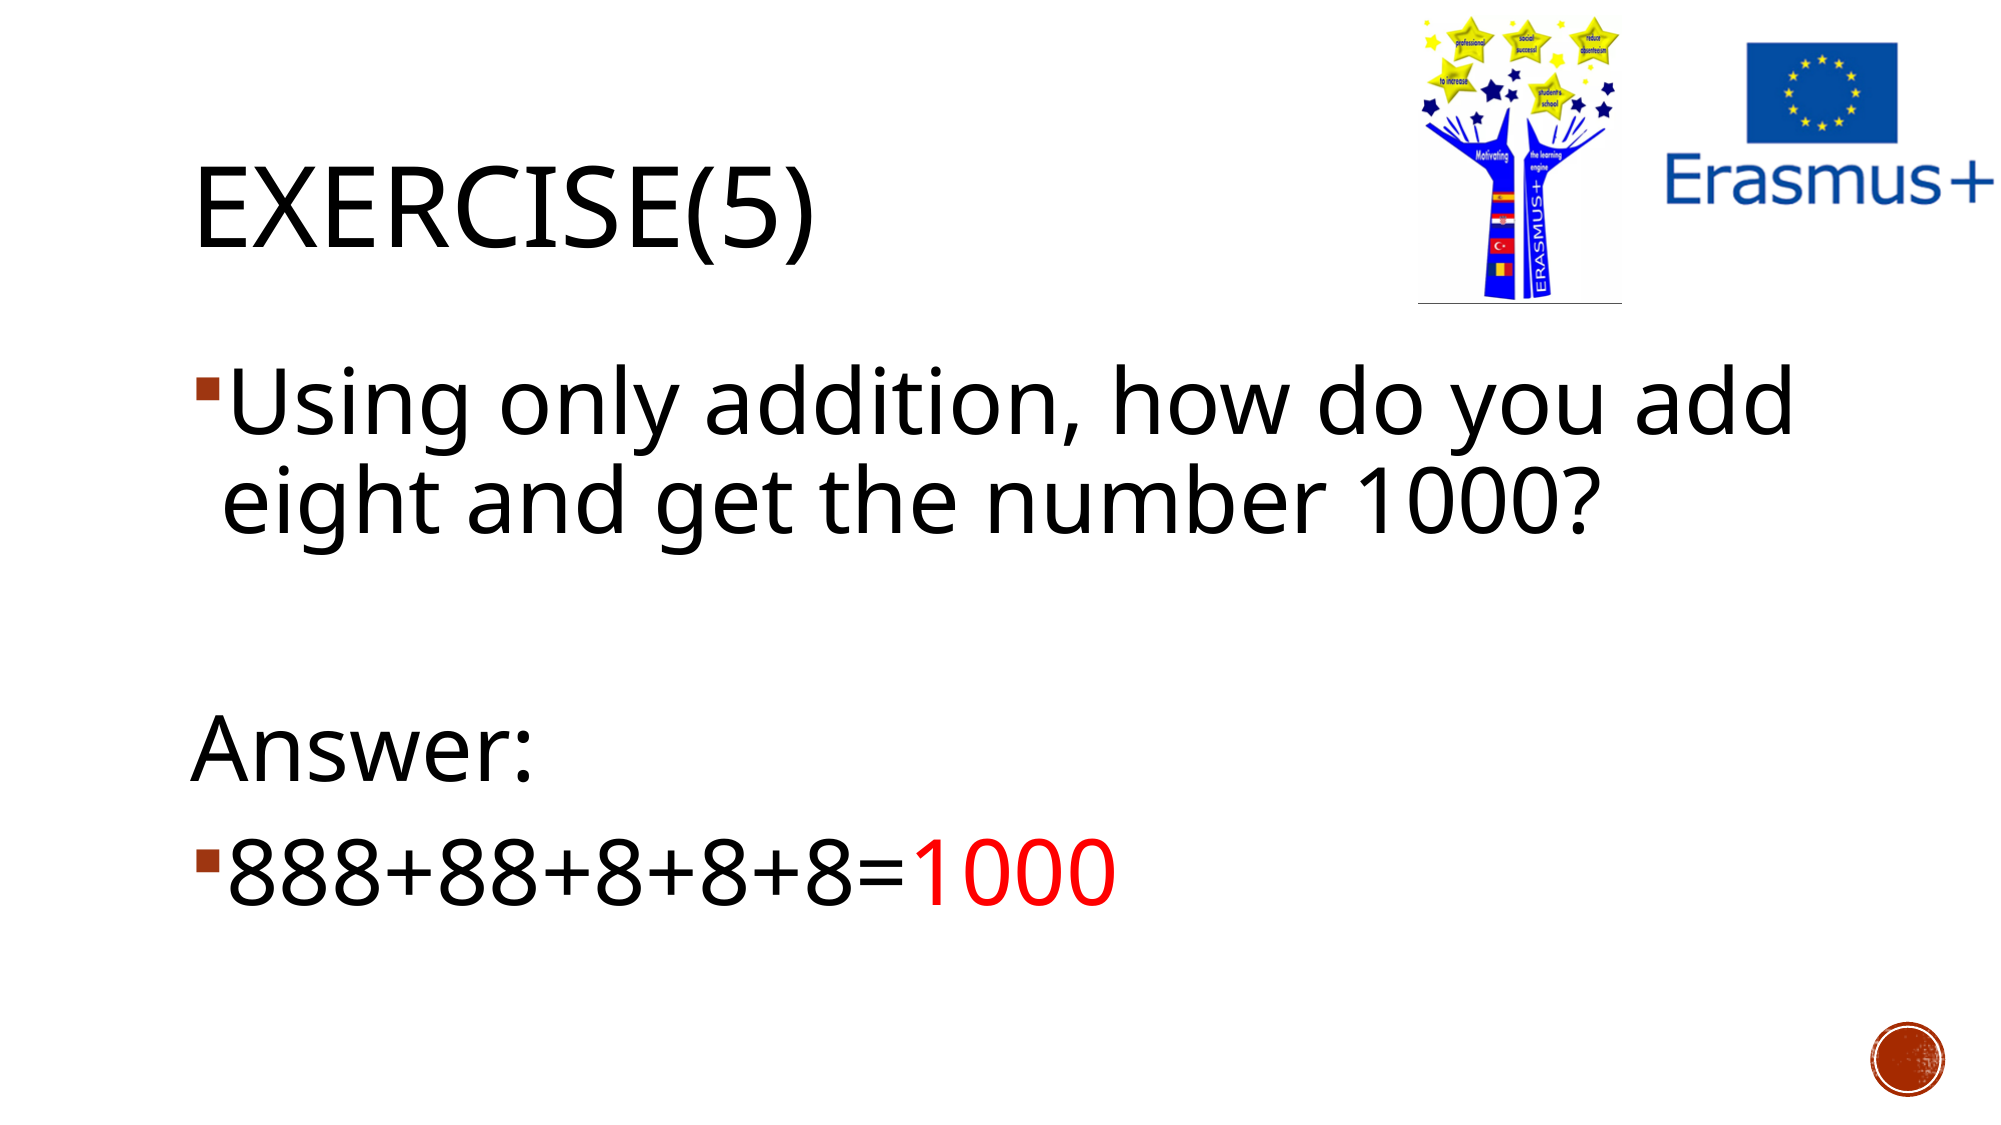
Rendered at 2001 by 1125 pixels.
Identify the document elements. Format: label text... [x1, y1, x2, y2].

picture [1656, 15, 2000, 209]
title EXERCISE(5) [175, 79, 1826, 344]
picture [1418, 15, 1622, 304]
list Using only addition, how do you add eight and get the number 1000? Answer: 888+88+8+8+8=1000 [175, 348, 1826, 1013]
